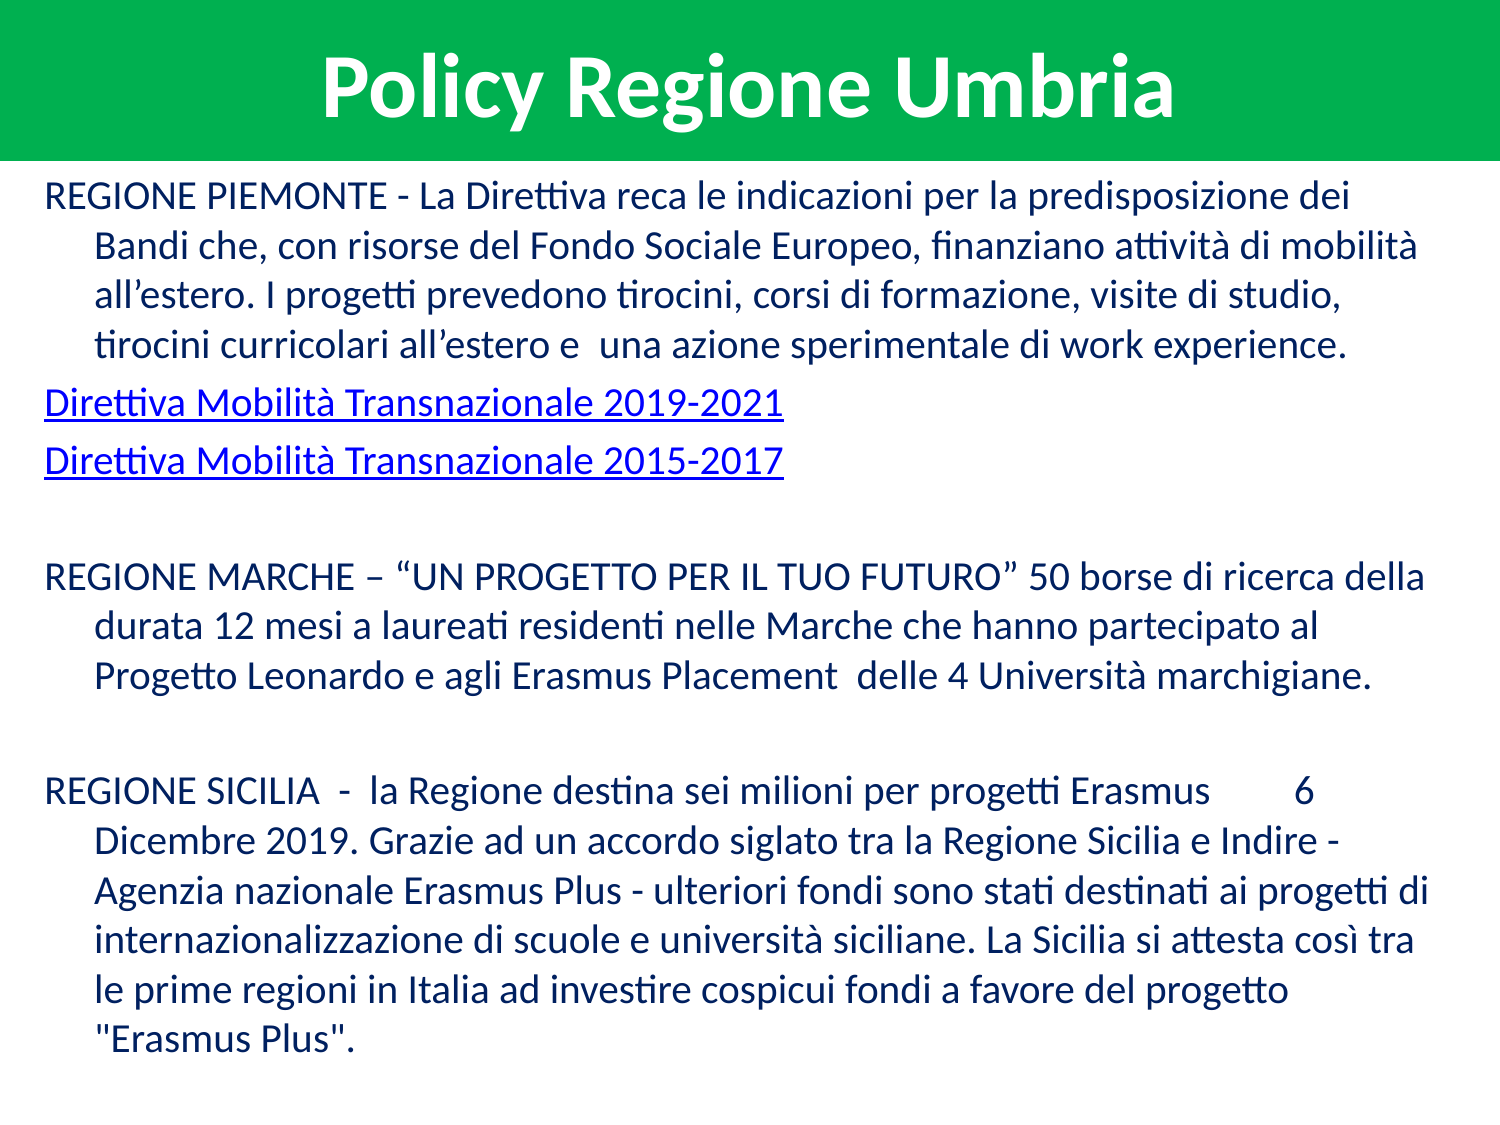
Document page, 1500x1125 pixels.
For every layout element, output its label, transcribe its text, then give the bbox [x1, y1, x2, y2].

list REGIONE PIEMONTE - La Direttiva reca le indicazioni per la predisposizione dei Bandi che, con risorse del Fondo Sociale Europeo, finanziano attività di mobilità all’estero. I progetti prevedono tirocini, corsi di formazione, visite di studio, tirocini curricolari all’estero e una azione sperimentale di work experience. Direttiva Mobilità Transnazionale 2019-2021 Direttiva Mobilità Transnazionale 2015-2017 REGIONE MARCHE – “UN PROGETTO PER IL TUO FUTURO” 50 borse di ricerca della durata 12 mesi a laureati residenti nelle Marche che hanno partecipato al Progetto Leonardo e agli Erasmus Placement delle 4 Università marchigiane. REGIONE SICILIA - la Regione destina sei milioni per progetti Erasmus 6 Dicembre 2019. Grazie ad un accordo siglato tra la Regione Sicilia e Indire - Agenzia nazionale Erasmus Plus - ulteriori fondi sono stati destinati ai progetti di internazionalizzazione di scuole e università siciliane. La Sicilia si attesta così tra le prime regioni in Italia ad investire cospicui fondi a favore del progetto "Erasmus Plus". [29, 160, 1459, 1125]
title Policy Regione Umbria [0, 0, 1500, 161]
